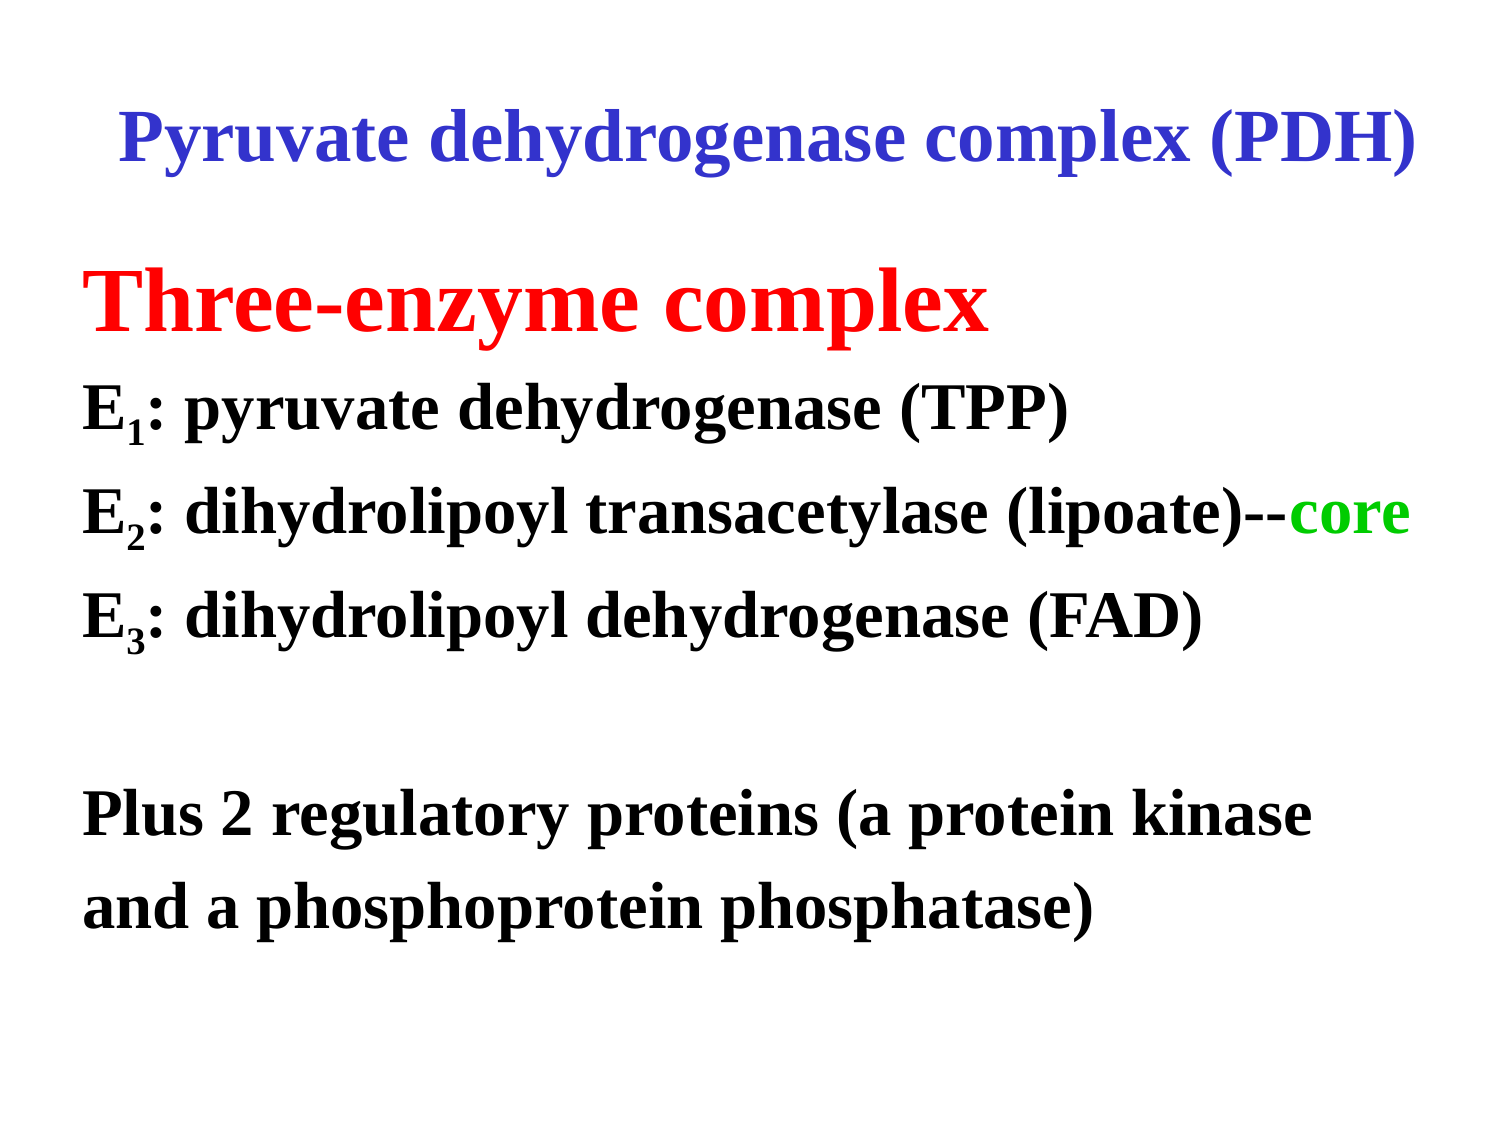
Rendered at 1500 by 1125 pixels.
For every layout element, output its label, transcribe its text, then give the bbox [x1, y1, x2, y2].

list Three-enzyme complex E1: pyruvate dehydrogenase (TPP) E2: dihydrolipoyl transacetylase (lipoate)--core E3: dihydrolipoyl dehydrogenase (FAD) Plus 2 regulatory proteins (a protein kinase and a phosphoprotein phosphatase) [0, 231, 1500, 1059]
title Pyruvate dehydrogenase complex (PDH) [37, 37, 1500, 226]
